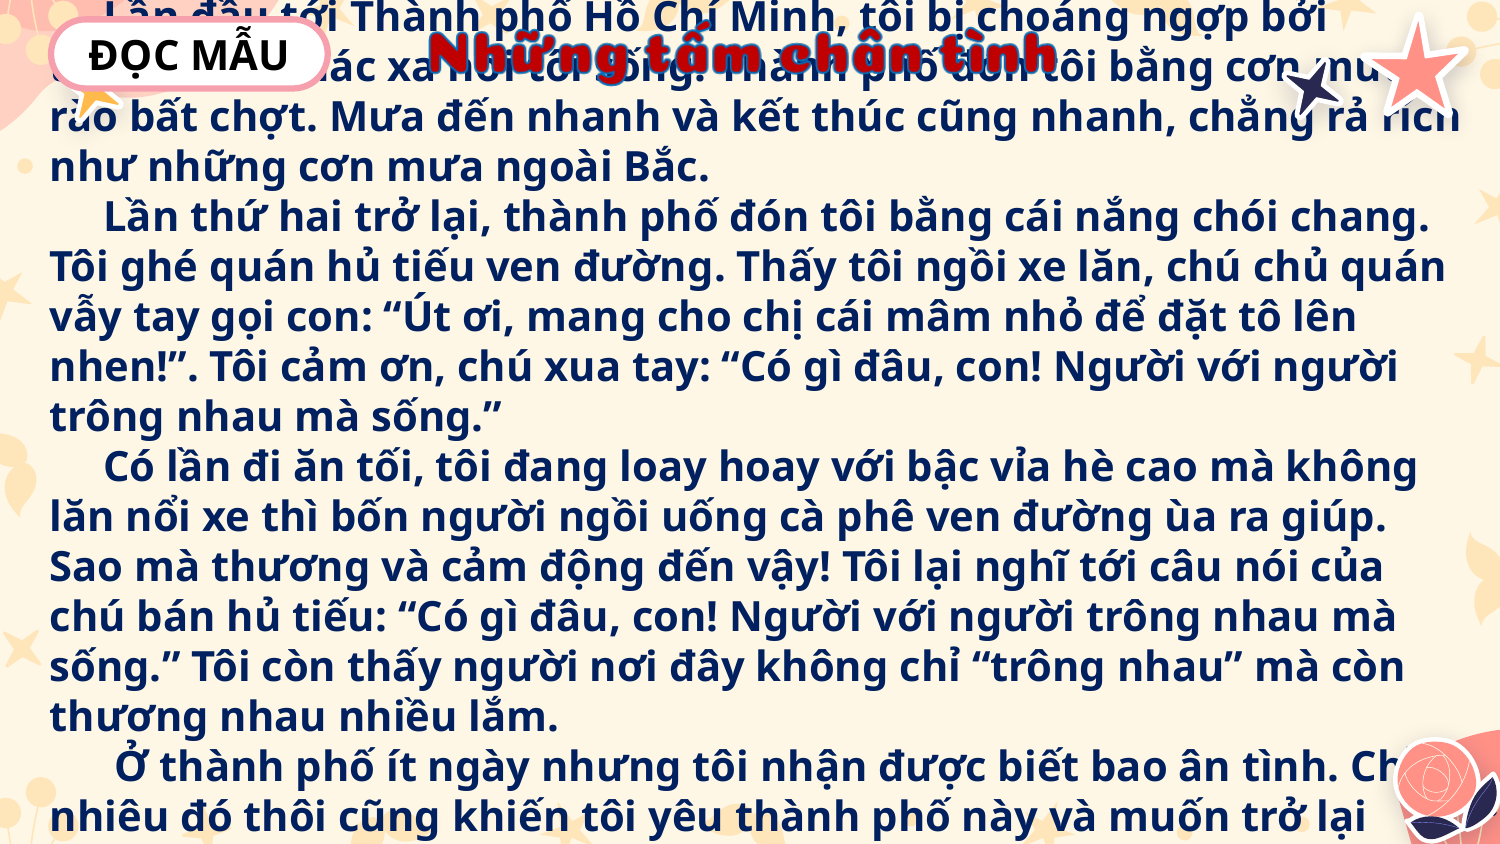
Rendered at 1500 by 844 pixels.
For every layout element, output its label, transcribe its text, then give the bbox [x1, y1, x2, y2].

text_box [1390, 736, 1500, 844]
text_box ĐỌC MẪU [51, 19, 328, 89]
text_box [1359, 12, 1470, 118]
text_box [1279, 54, 1346, 122]
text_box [59, 57, 126, 126]
list Lần đầu tới Thành phố Hồ Chí Minh, tôi bị choáng ngợp bởi thành phố khác xa nơi tôi sống. Thành phố đón tôi bằng cơn mưa rào bất chợt. Mưa đến nhanh và kết thúc cũng nhanh, chẳng rả rích như những cơn mưa ngoài Bắc. Lần thứ hai trở lại, thành phố đón tôi bằng cái nắng chói chang. Tôi ghé quán hủ tiếu ven đường. Thấy tôi ngồi xe lăn, chú chủ quán vẫy tay gọi con: “Út ơi, mang cho chị cái mâm nhỏ để đặt tô lên nhen!”. Tôi cảm ơn, chú xua tay: “Có gì đâu, con! Người với người trông nhau mà sống.” Có lần đi ăn tối, tôi đang loay hoay với bậc vỉa hè cao mà không lăn nổi xe thì bốn người ngồi uống cà phê ven đường ùa ra giúp. Sao mà thương và cảm động đến vậy! Tôi lại nghĩ tới câu nói của chú bán hủ tiếu: “Có gì đâu, con! Người với người trông nhau mà sống.” Tôi còn thấy người nơi đây không chỉ “trông nhau” mà còn thương nhau nhiều lắm. Ở thành phố ít ngày nhưng tôi nhận được biết bao ân tình. Chỉ nhiêu đó thôi cũng khiến tôi yêu thành phố này và muốn trở lại nhiều lần nữa. Theo Lê Hà [9, 87, 1480, 842]
picture [348, 12, 1119, 98]
